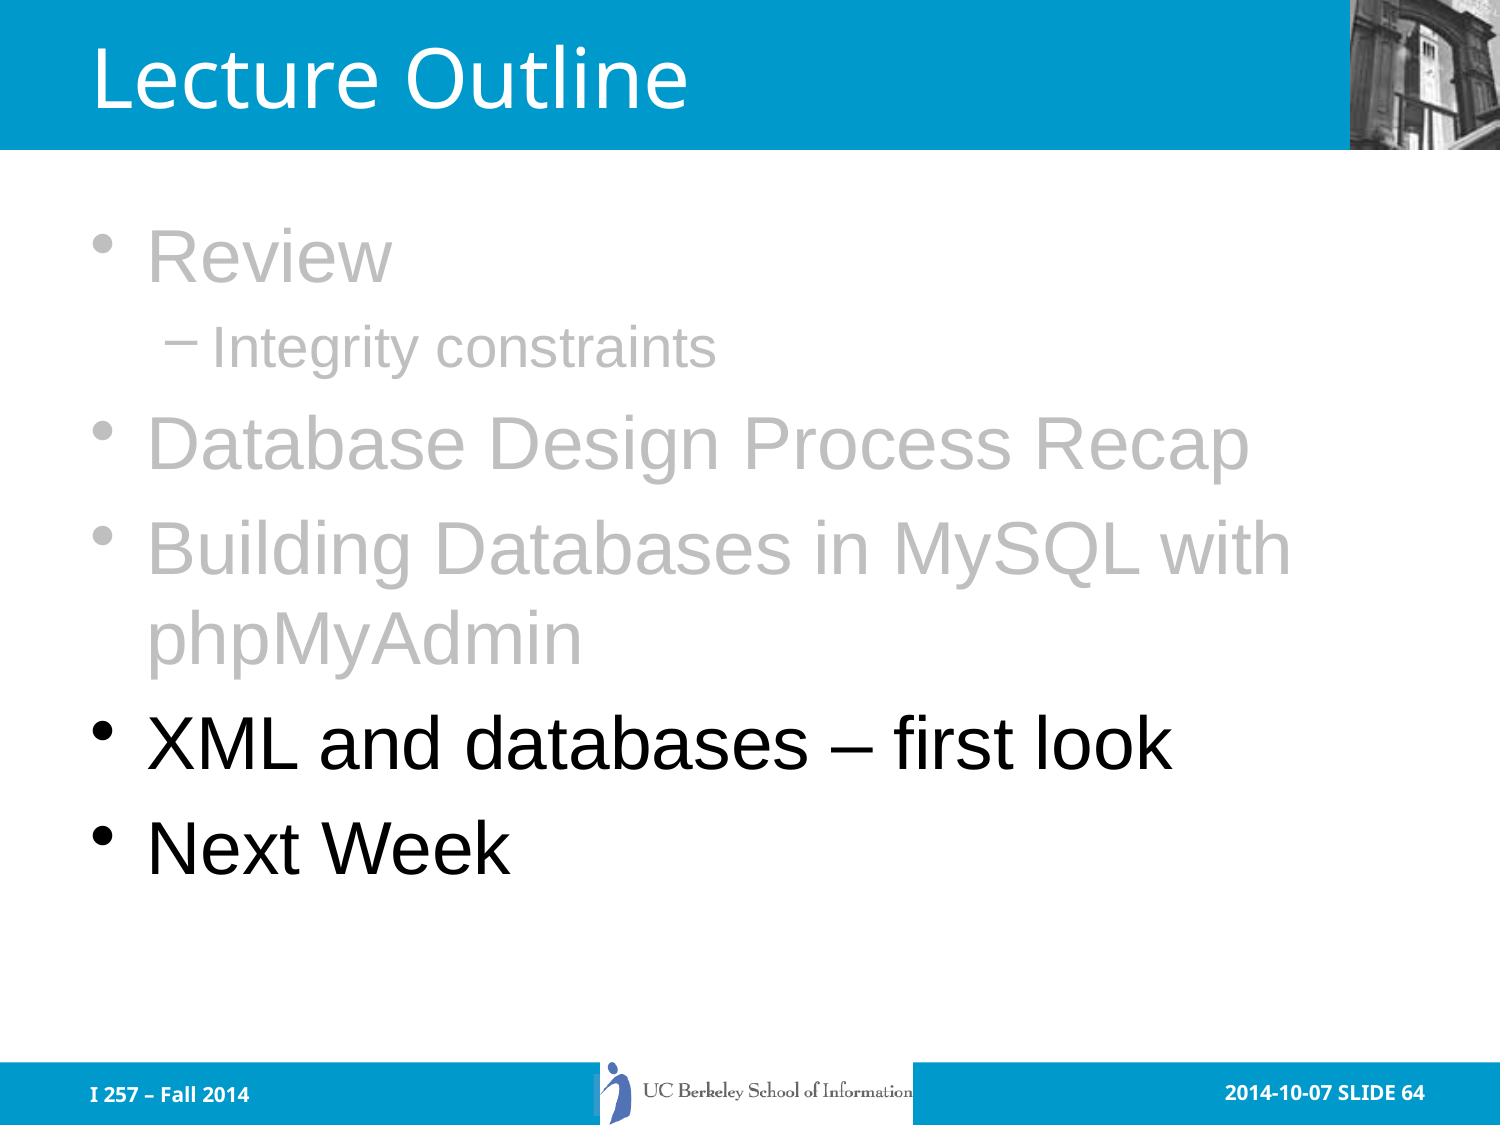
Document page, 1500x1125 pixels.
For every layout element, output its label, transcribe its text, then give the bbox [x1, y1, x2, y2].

slide_number I 257 – Fall 2014 [75, 1062, 388, 1125]
list Review Integrity constraints Database Design Process Recap Building Databases in MySQL with phpMyAdmin XML and databases – first look Next Week [75, 200, 1425, 1013]
picture [594, 1062, 912, 1125]
title Lecture Outline [75, 0, 1350, 150]
picture [1351, 0, 1500, 150]
